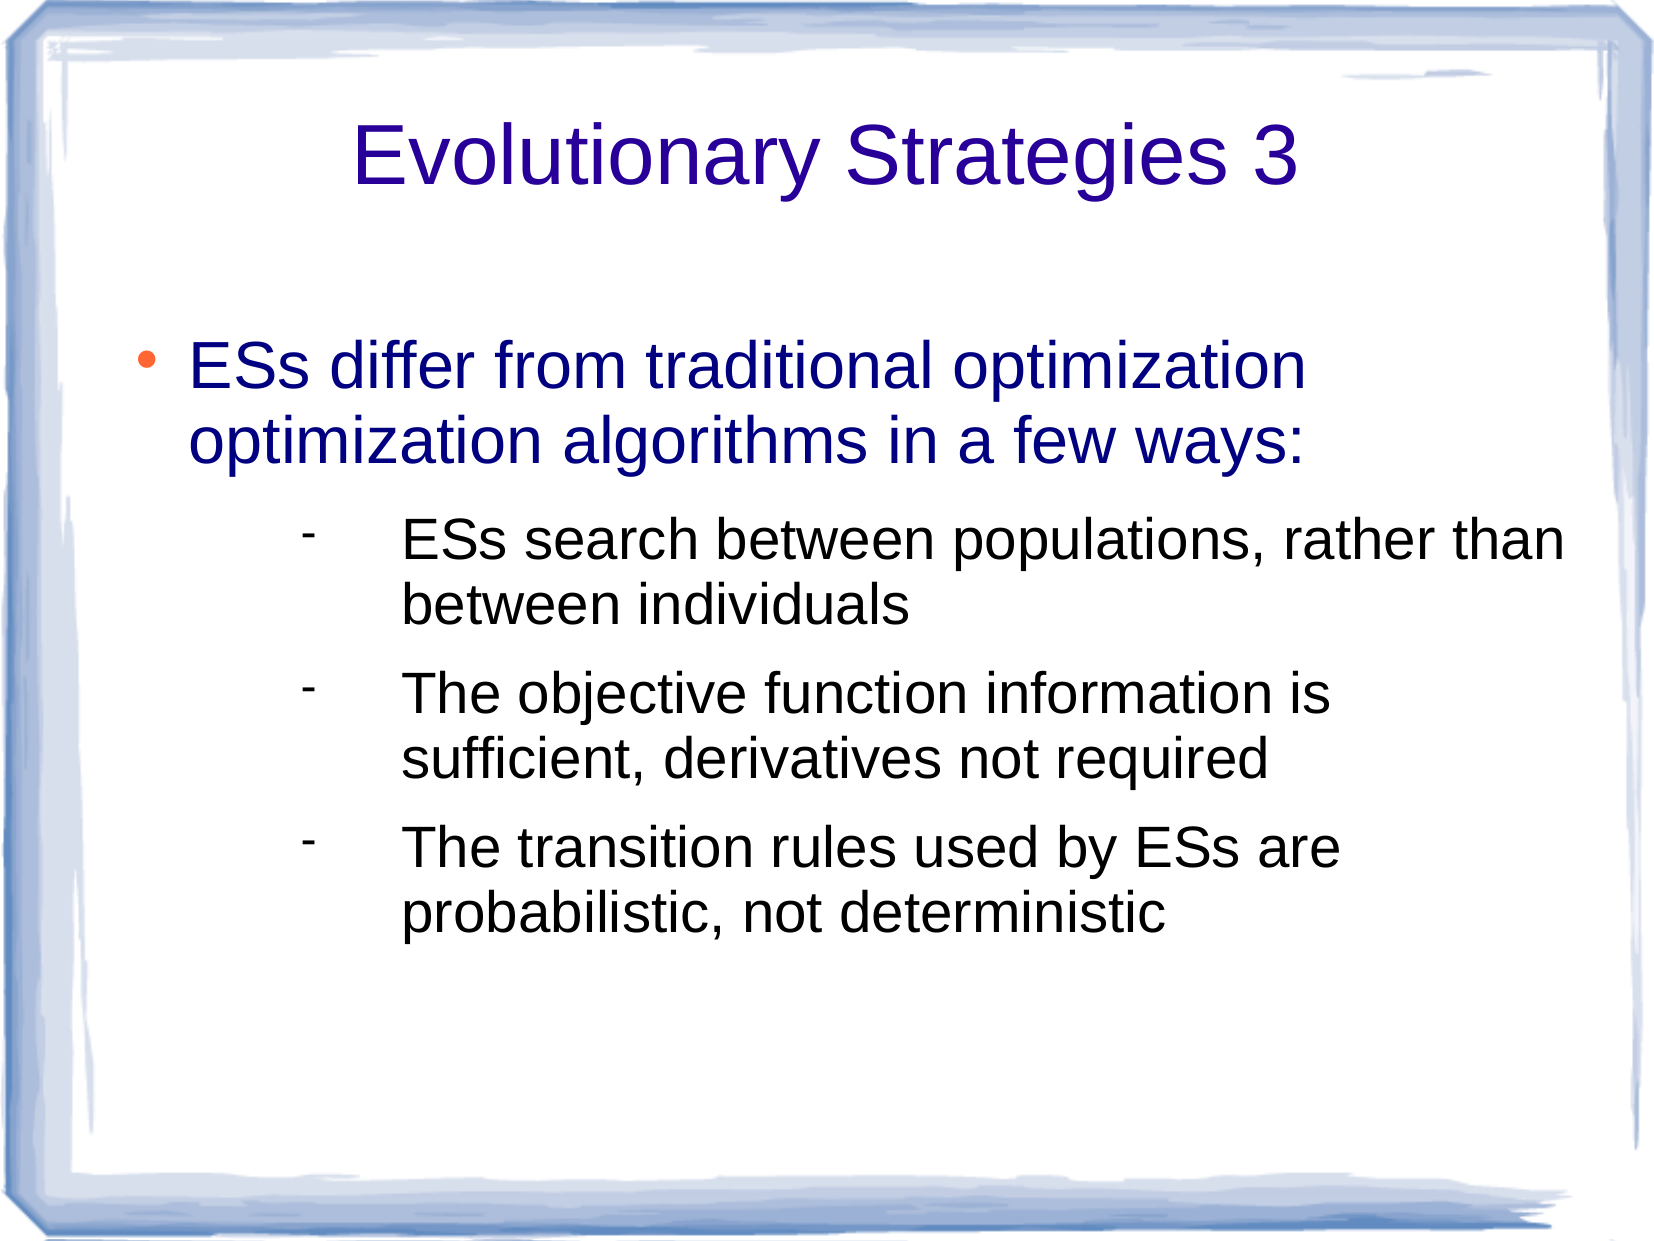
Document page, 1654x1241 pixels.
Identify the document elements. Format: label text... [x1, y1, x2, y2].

list ESs differ from traditional optimization optimization algorithms in a few ways: ESs search between populations, rather than between individuals The objective function information is sufficient, derivatives not required The transition rules used by ESs are probabilistic, not deterministic [118, 324, 1571, 1004]
title Evolutionary Strategies 3 [82, 49, 1571, 257]
picture [0, 0, 1654, 1241]
